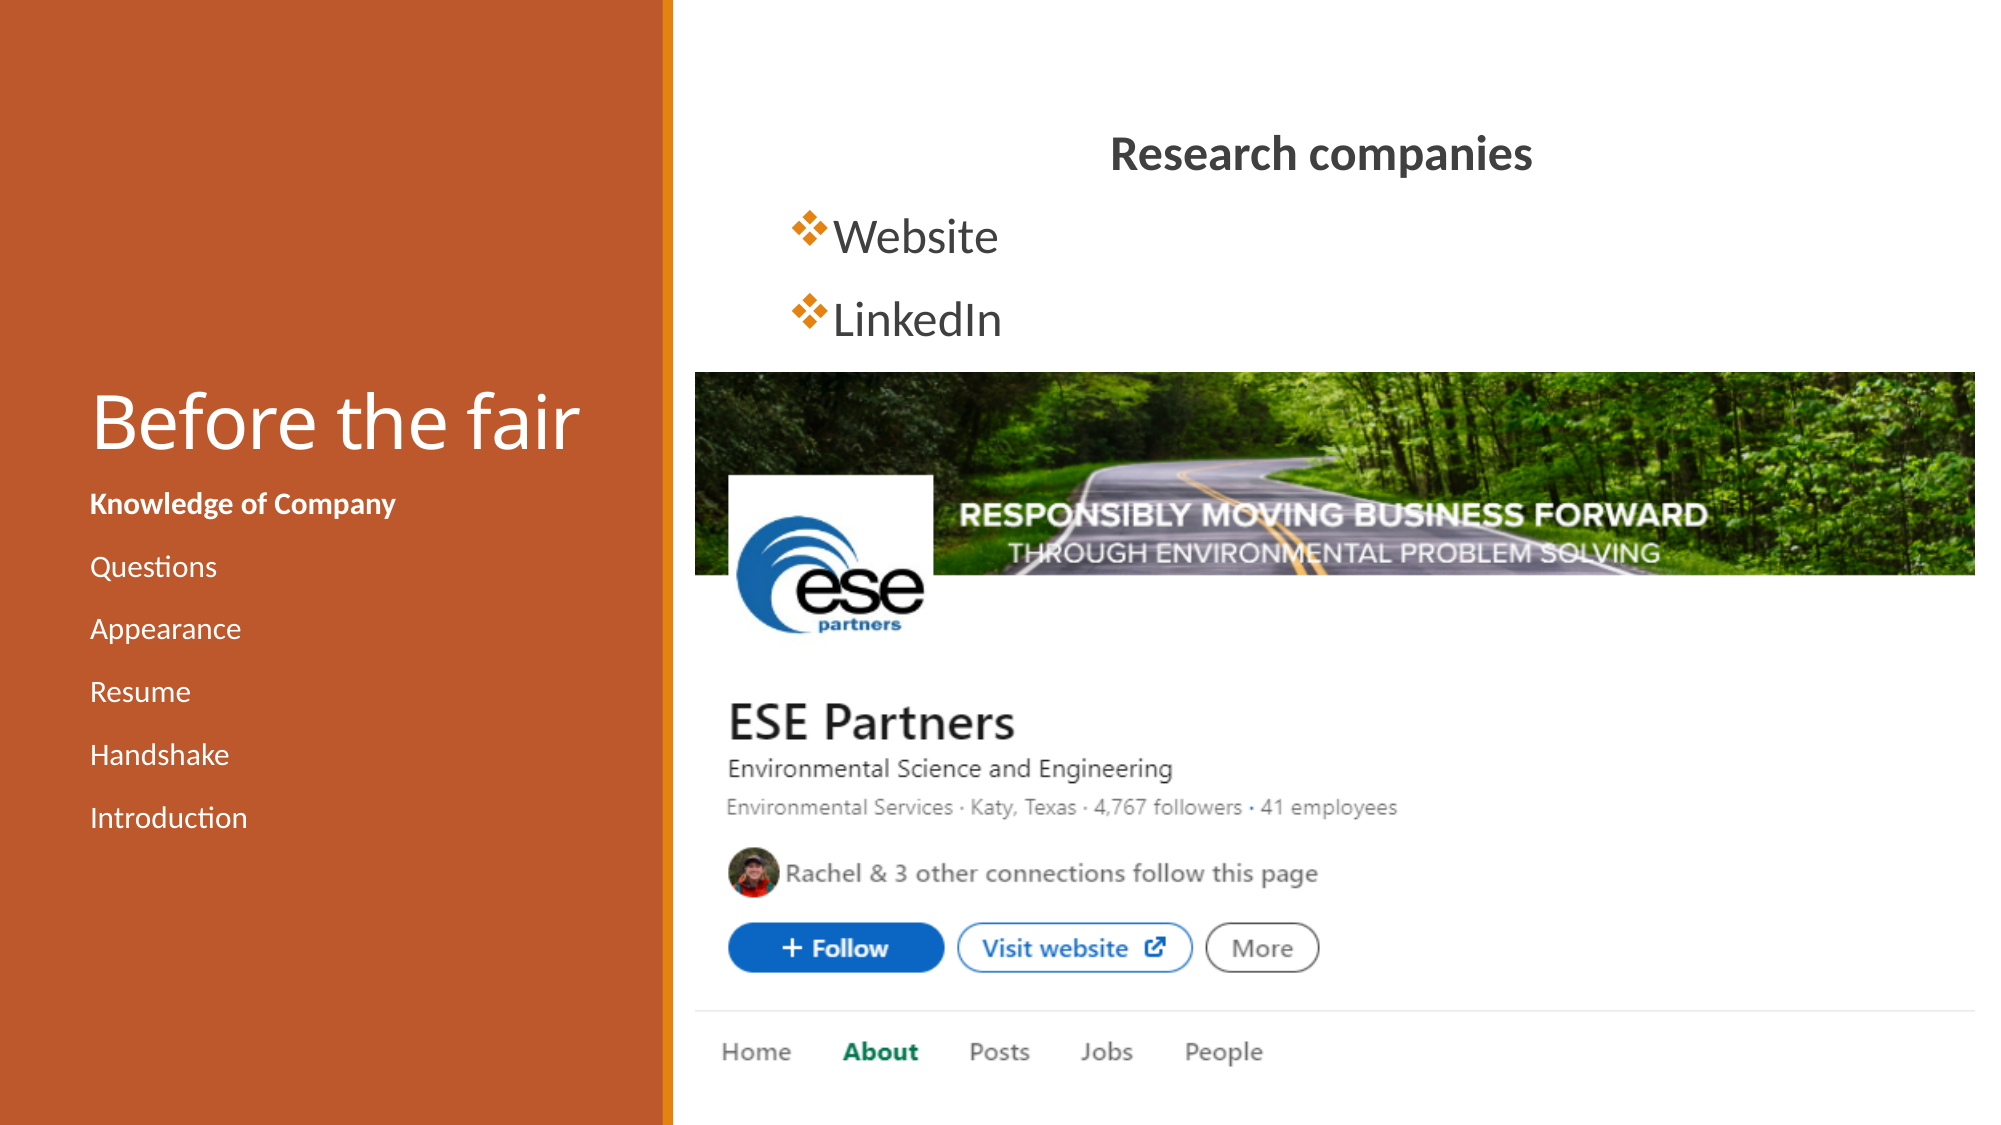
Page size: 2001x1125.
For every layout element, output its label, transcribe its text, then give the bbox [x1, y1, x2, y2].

picture [695, 371, 1976, 1084]
list Research companies Website LinkedIn [787, 120, 1853, 368]
list Knowledge of Company Questions Appearance Resume Handshake Introduction [75, 479, 600, 1035]
title Before the fair [75, 97, 600, 473]
